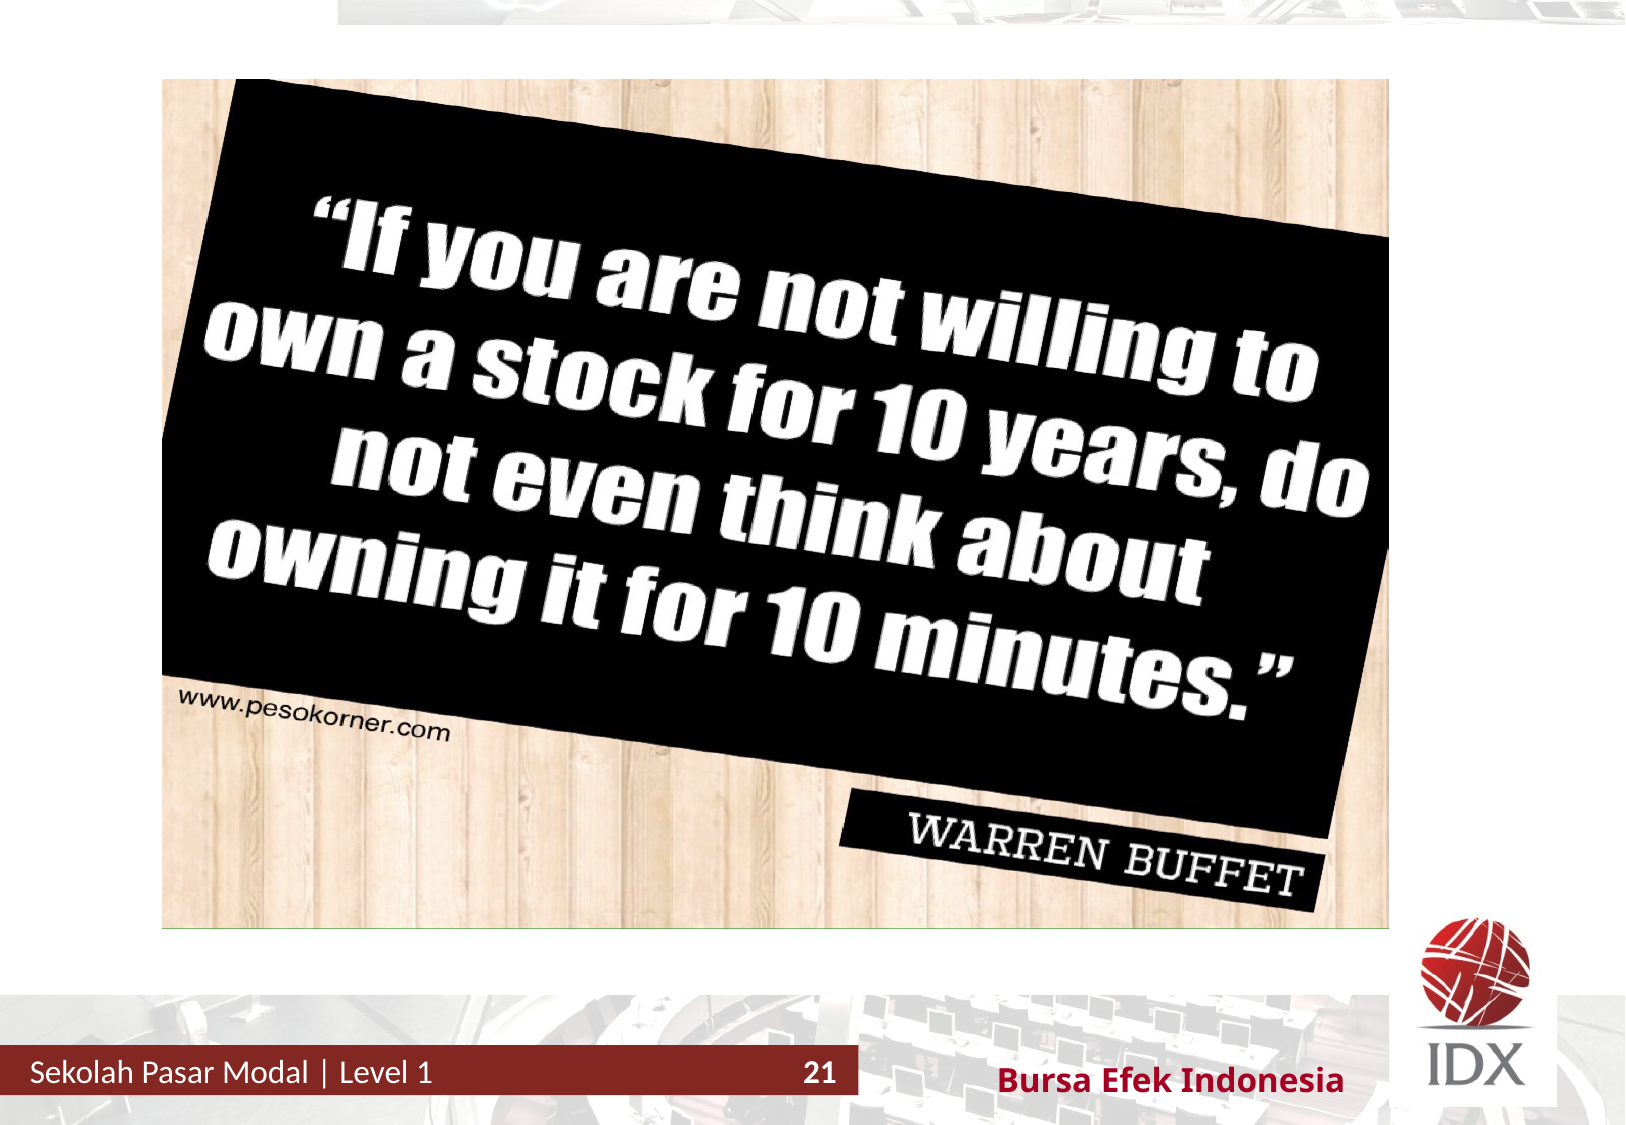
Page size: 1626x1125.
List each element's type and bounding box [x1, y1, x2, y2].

picture [162, 79, 1558, 1107]
